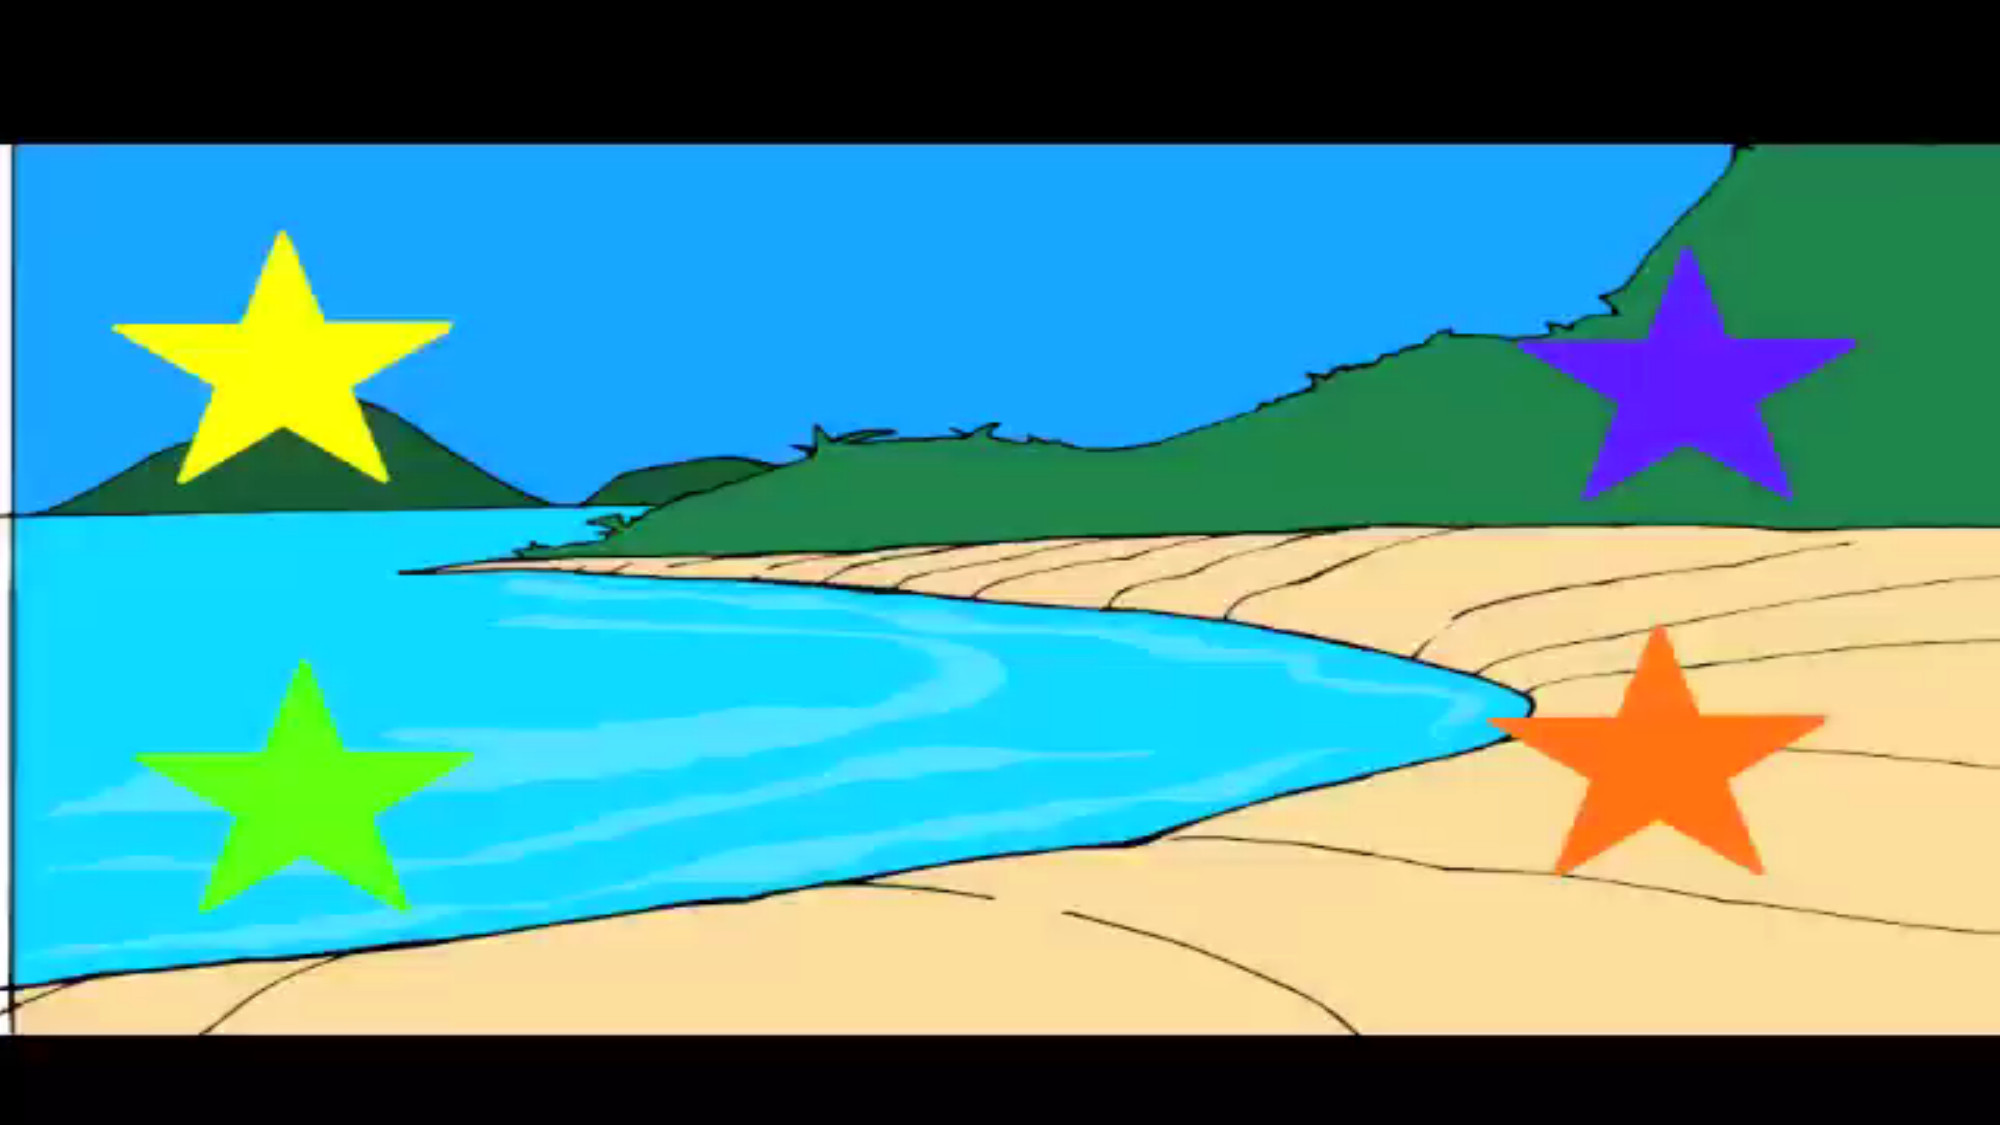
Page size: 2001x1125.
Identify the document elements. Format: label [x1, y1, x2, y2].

text_box [0, 0, 2000, 1125]
